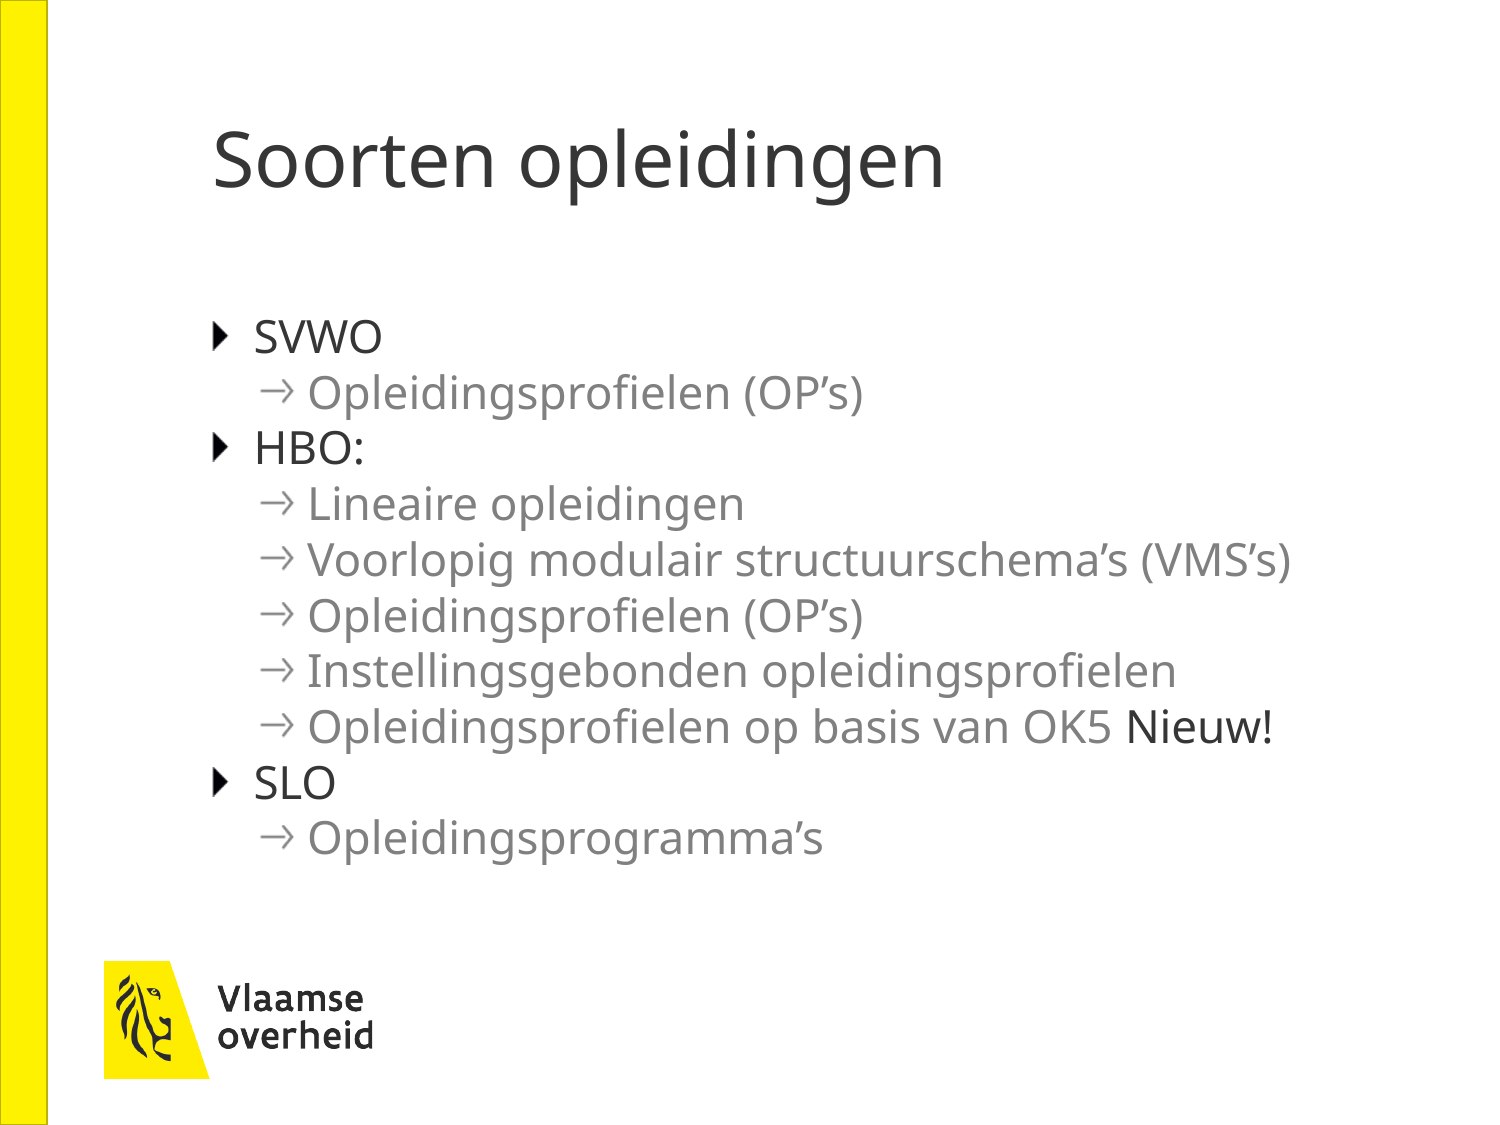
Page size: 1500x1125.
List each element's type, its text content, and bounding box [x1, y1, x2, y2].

picture [259, 825, 307, 850]
title Soorten opleidingen [212, 124, 1430, 308]
picture [259, 713, 307, 738]
picture [104, 961, 373, 1079]
picture [259, 491, 307, 516]
picture [212, 432, 254, 462]
picture [259, 602, 307, 627]
picture [259, 658, 307, 683]
picture [259, 546, 307, 571]
list SVWO Opleidingsprofielen (OP’s) HBO: Lineaire opleidingen Voorlopig modulair structuurschema’s (VMS’s) Opleidingsprofielen (OP’s) Instellingsgebonden opleidingsprofielen Opleidingsprofielen op basis van OK5 Nieuw! SLO Opleidingsprogramma’s [212, 314, 1430, 917]
picture [259, 379, 307, 404]
picture [212, 767, 254, 797]
picture [212, 321, 254, 351]
